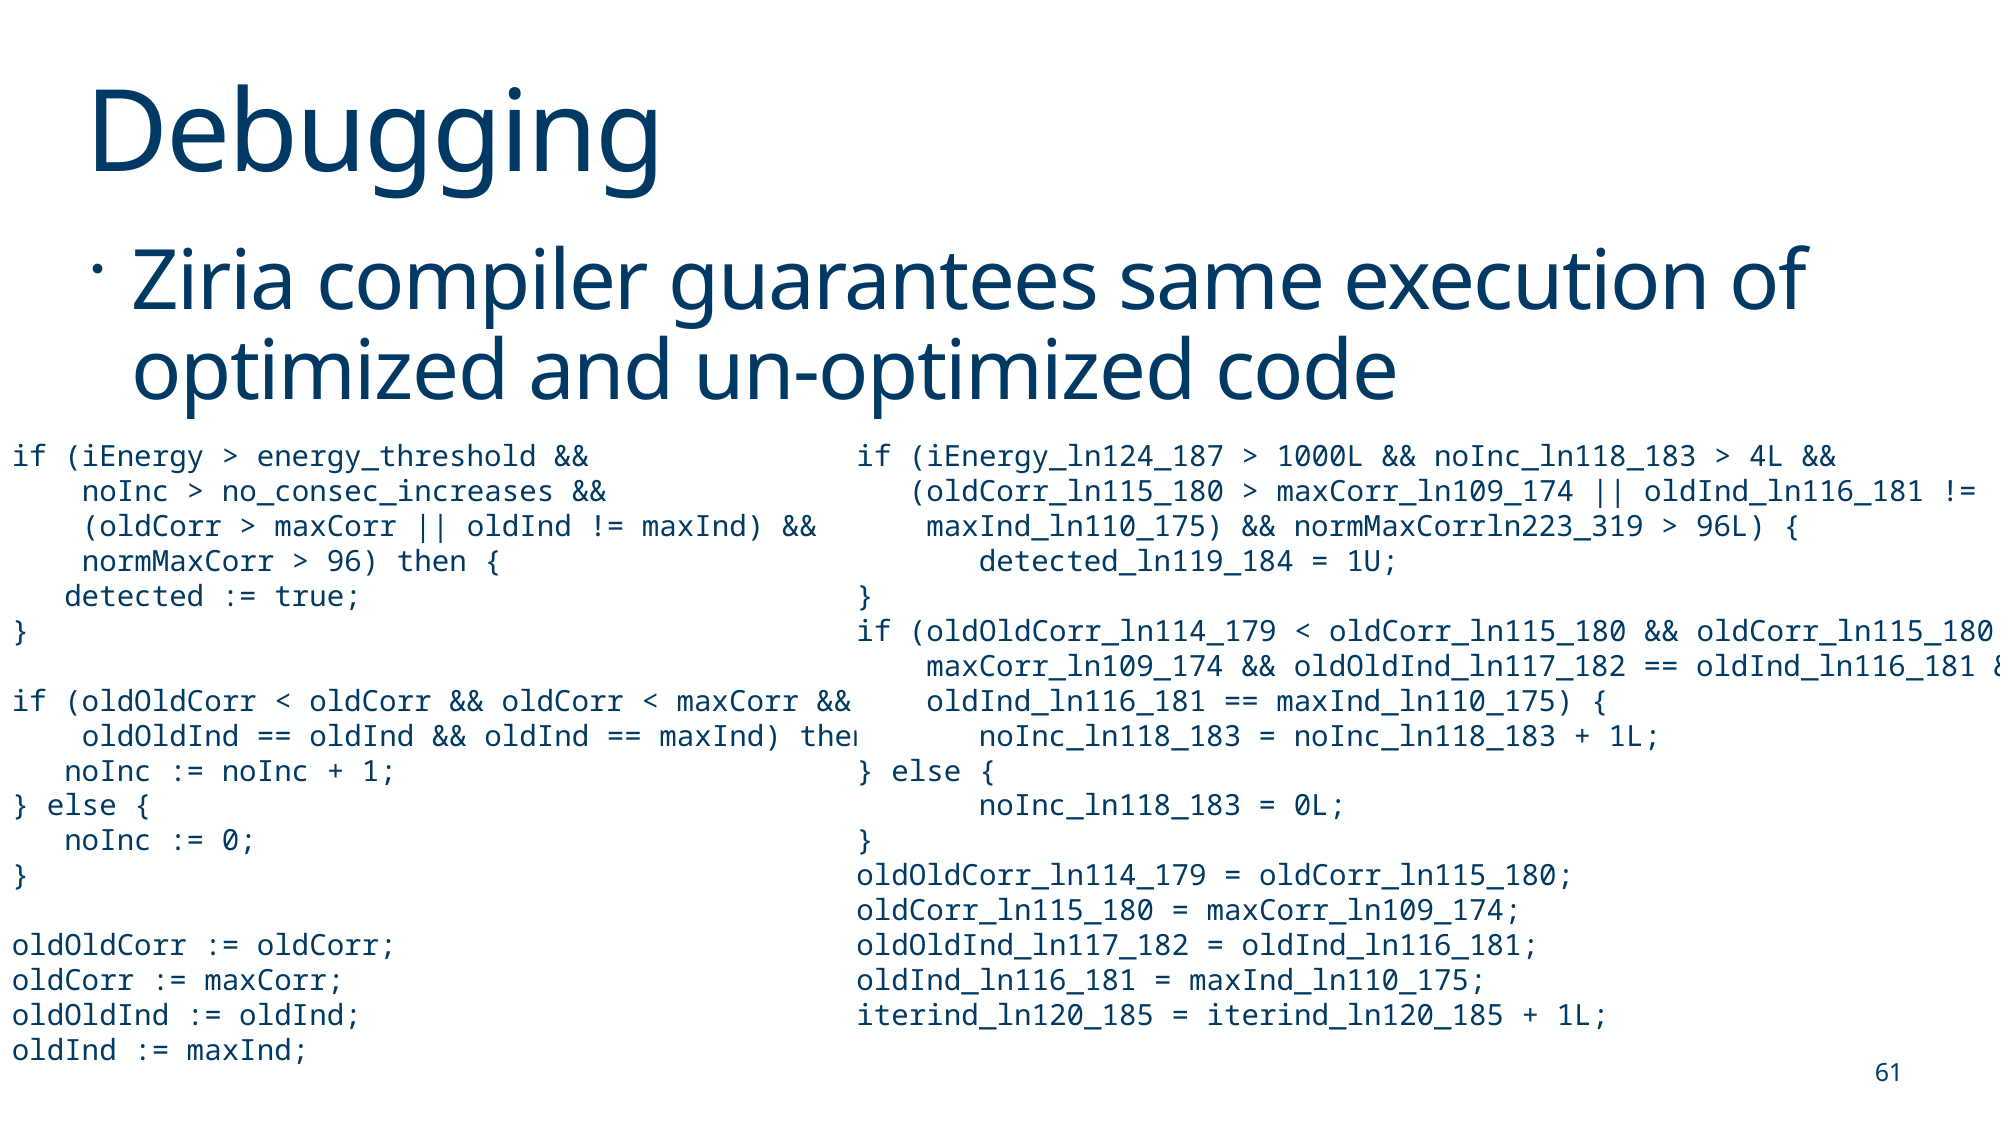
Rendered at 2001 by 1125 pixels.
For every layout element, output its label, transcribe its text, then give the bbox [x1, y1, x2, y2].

title Debugging [85, 72, 1915, 198]
slide_number 61 [1564, 1050, 1915, 1096]
text_box if (iEnergy_ln124_187 > 1000L && noInc_ln118_183 > 4L && (oldCorr_ln115_180 > maxCorr_ln109_174 || oldInd_ln116_181 != maxInd_ln110_175) && normMaxCorrln223_319 > 96L) { detected_ln119_184 = 1U; } if (oldOldCorr_ln114_179 < oldCorr_ln115_180 && oldCorr_ln115_180 < maxCorr_ln109_174 && oldOldInd_ln117_182 == oldInd_ln116_181 && oldInd_ln116_181 == maxInd_ln110_175) { noInc_ln118_183 = noInc_ln118_183 + 1L; } else { noInc_ln118_183 = 0L; } oldOldCorr_ln114_179 = oldCorr_ln115_180; oldCorr_ln115_180 = maxCorr_ln109_174; oldOldInd_ln117_182 = oldInd_ln116_181; oldInd_ln116_181 = maxInd_ln110_175; iterind_ln120_185 = iterind_ln120_185 + 1L; [856, 437, 2000, 1032]
text_box if (iEnergy > energy_threshold && noInc > no_consec_increases && (oldCorr > maxCorr || oldInd != maxInd) && normMaxCorr > 96) then { detected := true; } if (oldOldCorr < oldCorr && oldCorr < maxCorr && oldOldInd == oldInd && oldInd == maxInd) then { noInc := noInc + 1; } else { noInc := 0; } oldOldCorr := oldCorr; oldCorr := maxCorr; oldOldInd := oldInd; oldInd := maxInd; [11, 437, 905, 1067]
list Ziria compiler guarantees same execution of optimized and un-optimized code Debugging in C easy [85, 237, 1915, 437]
